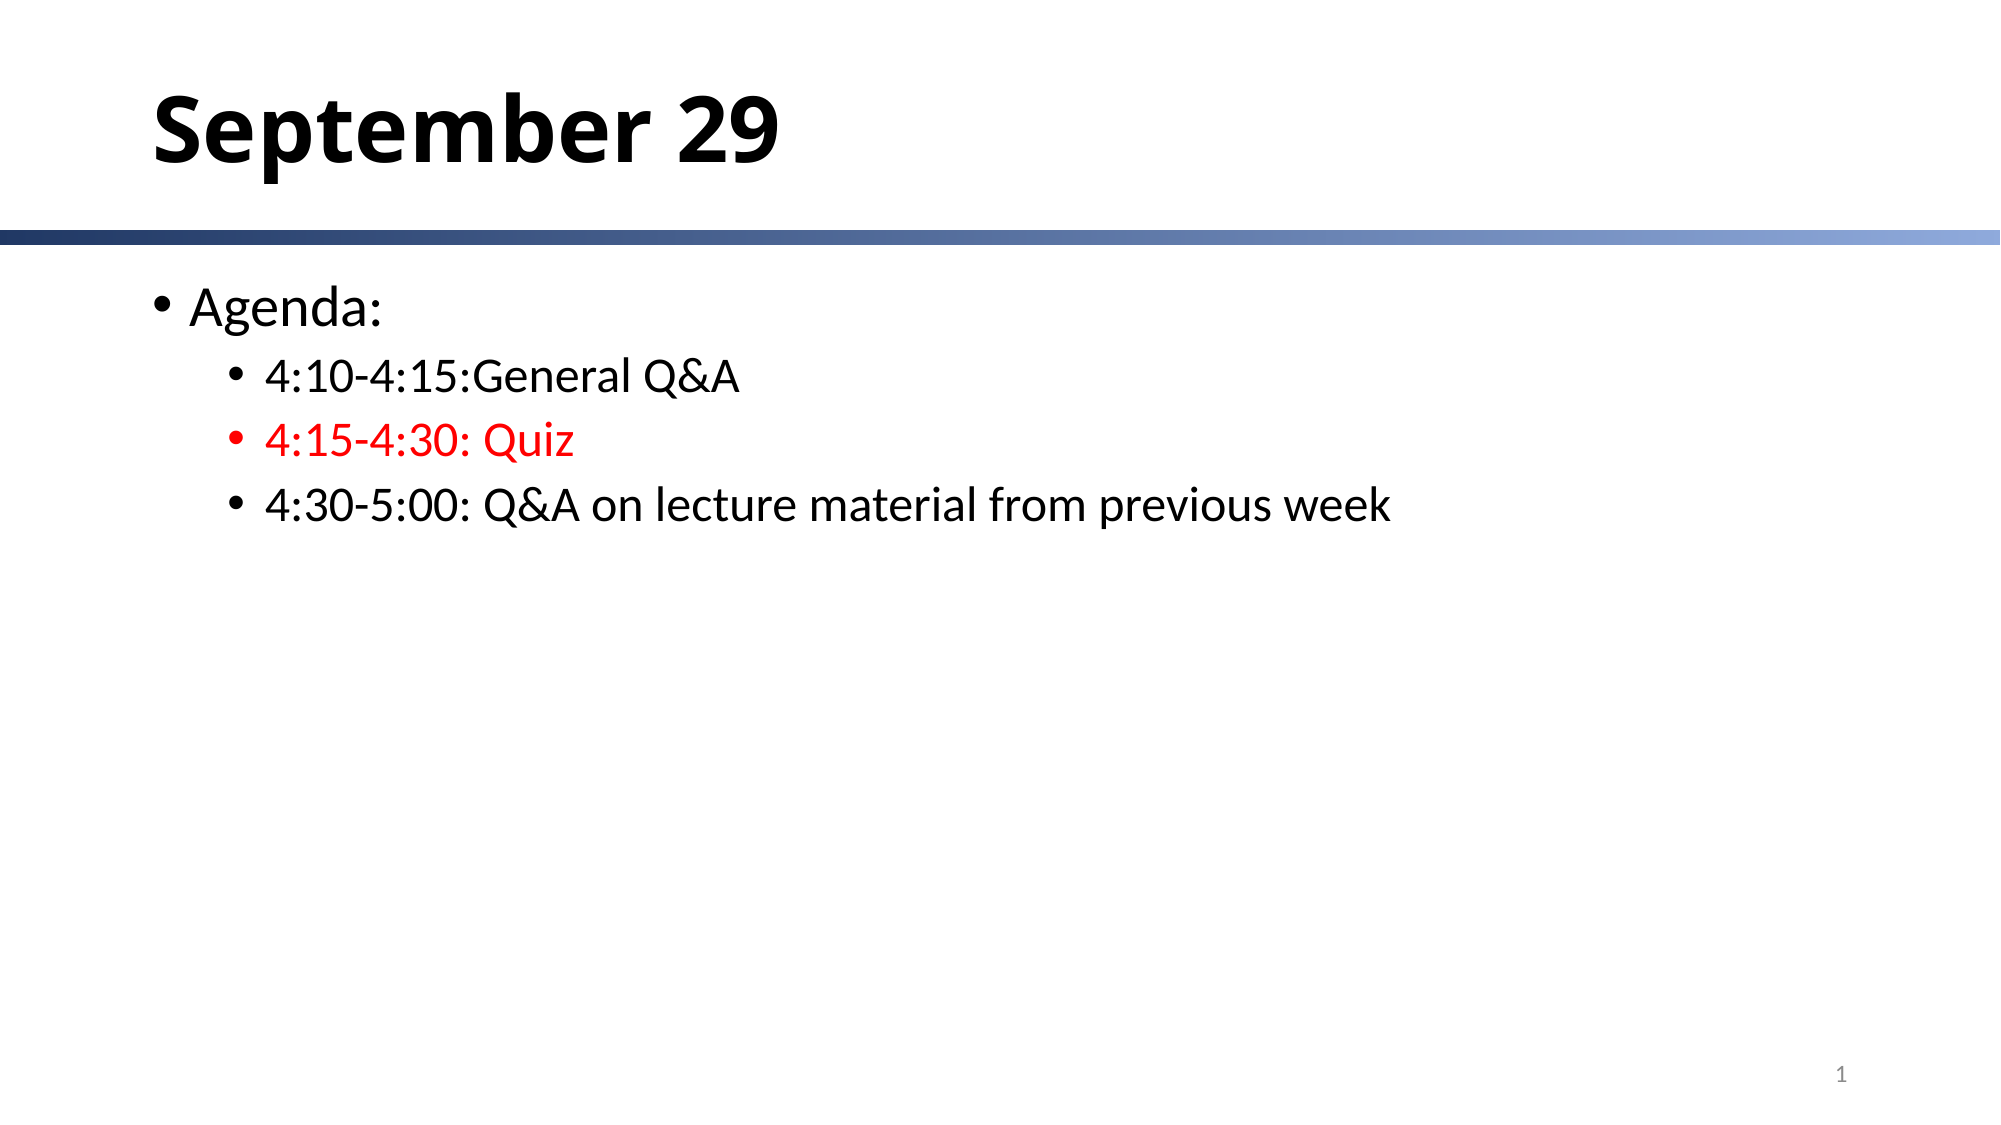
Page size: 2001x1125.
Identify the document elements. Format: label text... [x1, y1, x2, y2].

list Agenda: 4:10-4:15:General Q&A 4:15-4:30: Quiz 4:30-5:00: Q&A on lecture material from previous week [137, 268, 1863, 1014]
title September 29 [137, 59, 1863, 205]
slide_number 1 [1412, 1042, 1863, 1103]
